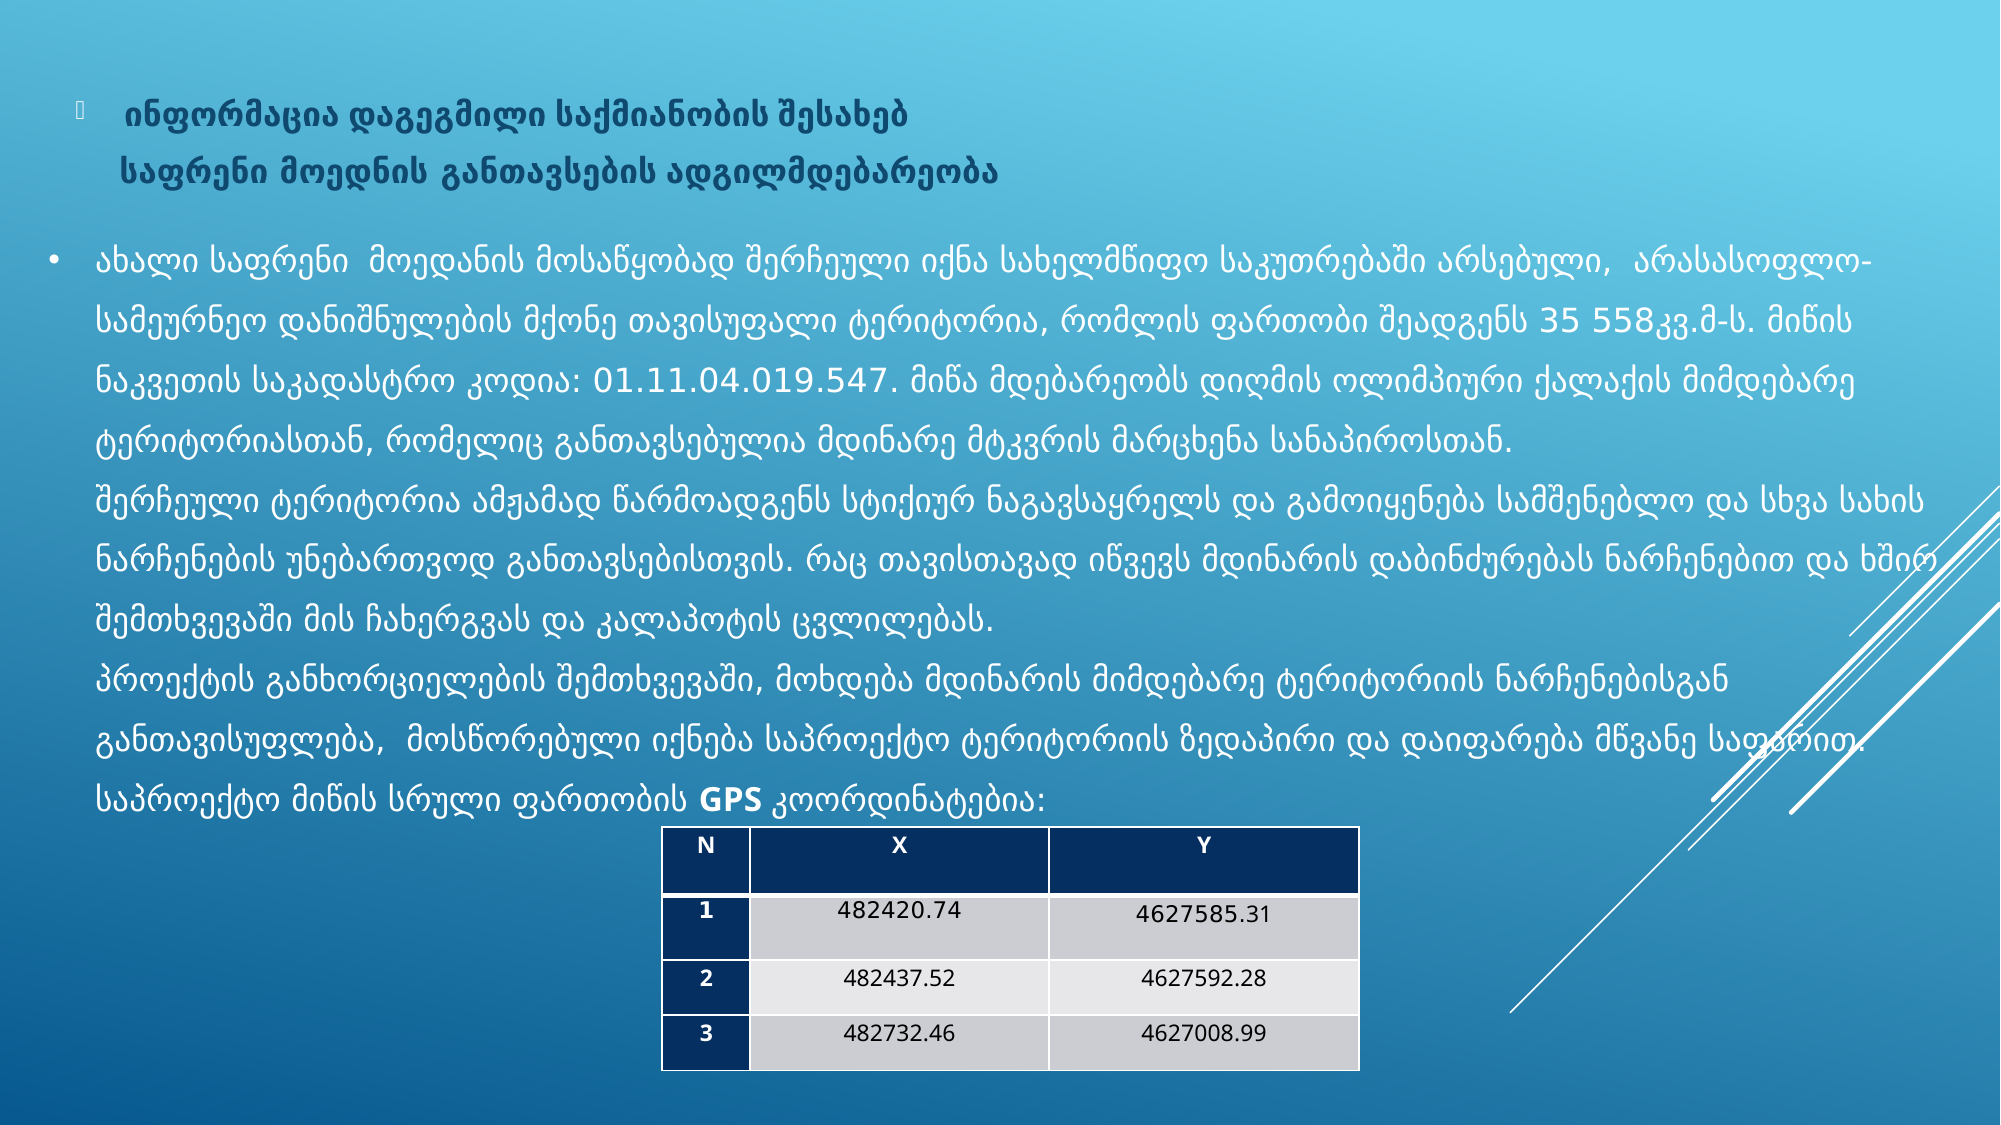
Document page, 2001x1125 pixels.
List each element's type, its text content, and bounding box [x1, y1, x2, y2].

title ახალი საფრენი მოედანის მოსაწყობად შერჩეული იქნა სახელმწიფო საკუთრებაში არსებული, არასასოფლო-სამეურნეო დანიშნულების მქონე თავისუფალი ტერიტორია, რომლის ფართობი შეადგენს 35 558კვ.მ-ს. მიწის ნაკვეთის საკადასტრო კოდია: 01.11.04.019.547. მიწა მდებარეობს დიღმის ოლიმპიური ქალაქის მიმდებარე ტერიტორიასთან, რომელიც განთავსებულია მდინარე მტკვრის მარცხენა სანაპიროსთან. შერჩეული ტერიტორია ამჟამად წარმოადგენს სტიქიურ ნაგავსაყრელს და გამოიყენება სამშენებლო და სხვა სახის ნარჩენების უნებართვოდ განთავსებისთვის. რაც თავისთავად იწვევს მდინარის დაბინძურებას ნარჩენებით და ხშირ შემთხვევაში მის ჩახერგვას და კალაპოტის ცვლილებას. პროექტის განხორციელების შემთხვევაში, მოხდება მდინარის მიმდებარე ტერიტორიის ნარჩენებისგან განთავისუფლება, მოსწორებული იქნება საპროექტო ტერიტორიის ზედაპირი და დაიფარება მწვანე საფარით. საპროექტო მიწის სრული ფართობის GPS კოორდინატებია: [33, 140, 1963, 1057]
table_header Y [1050, 828, 1358, 893]
table_cell 1 [663, 898, 749, 959]
table_cell 482732.46 [751, 1016, 1048, 1070]
table_header N [663, 828, 749, 893]
table_cell 4627592.28 [1050, 961, 1358, 1014]
table_cell 3 [663, 1016, 749, 1070]
list ინფორმაცია დაგეგმილი საქმიანობის შესახებ საფრენი მოედნის განთავსების ადგილმდებარეობა [60, 29, 1247, 200]
table_header X [751, 828, 1048, 893]
table_cell 482437.52 [751, 961, 1048, 1014]
table_cell 482420.74 [751, 898, 1048, 959]
table_cell 4627585.31 [1050, 898, 1358, 959]
table_cell 2 [663, 961, 749, 1014]
table_cell 4627008.99 [1050, 1016, 1358, 1070]
